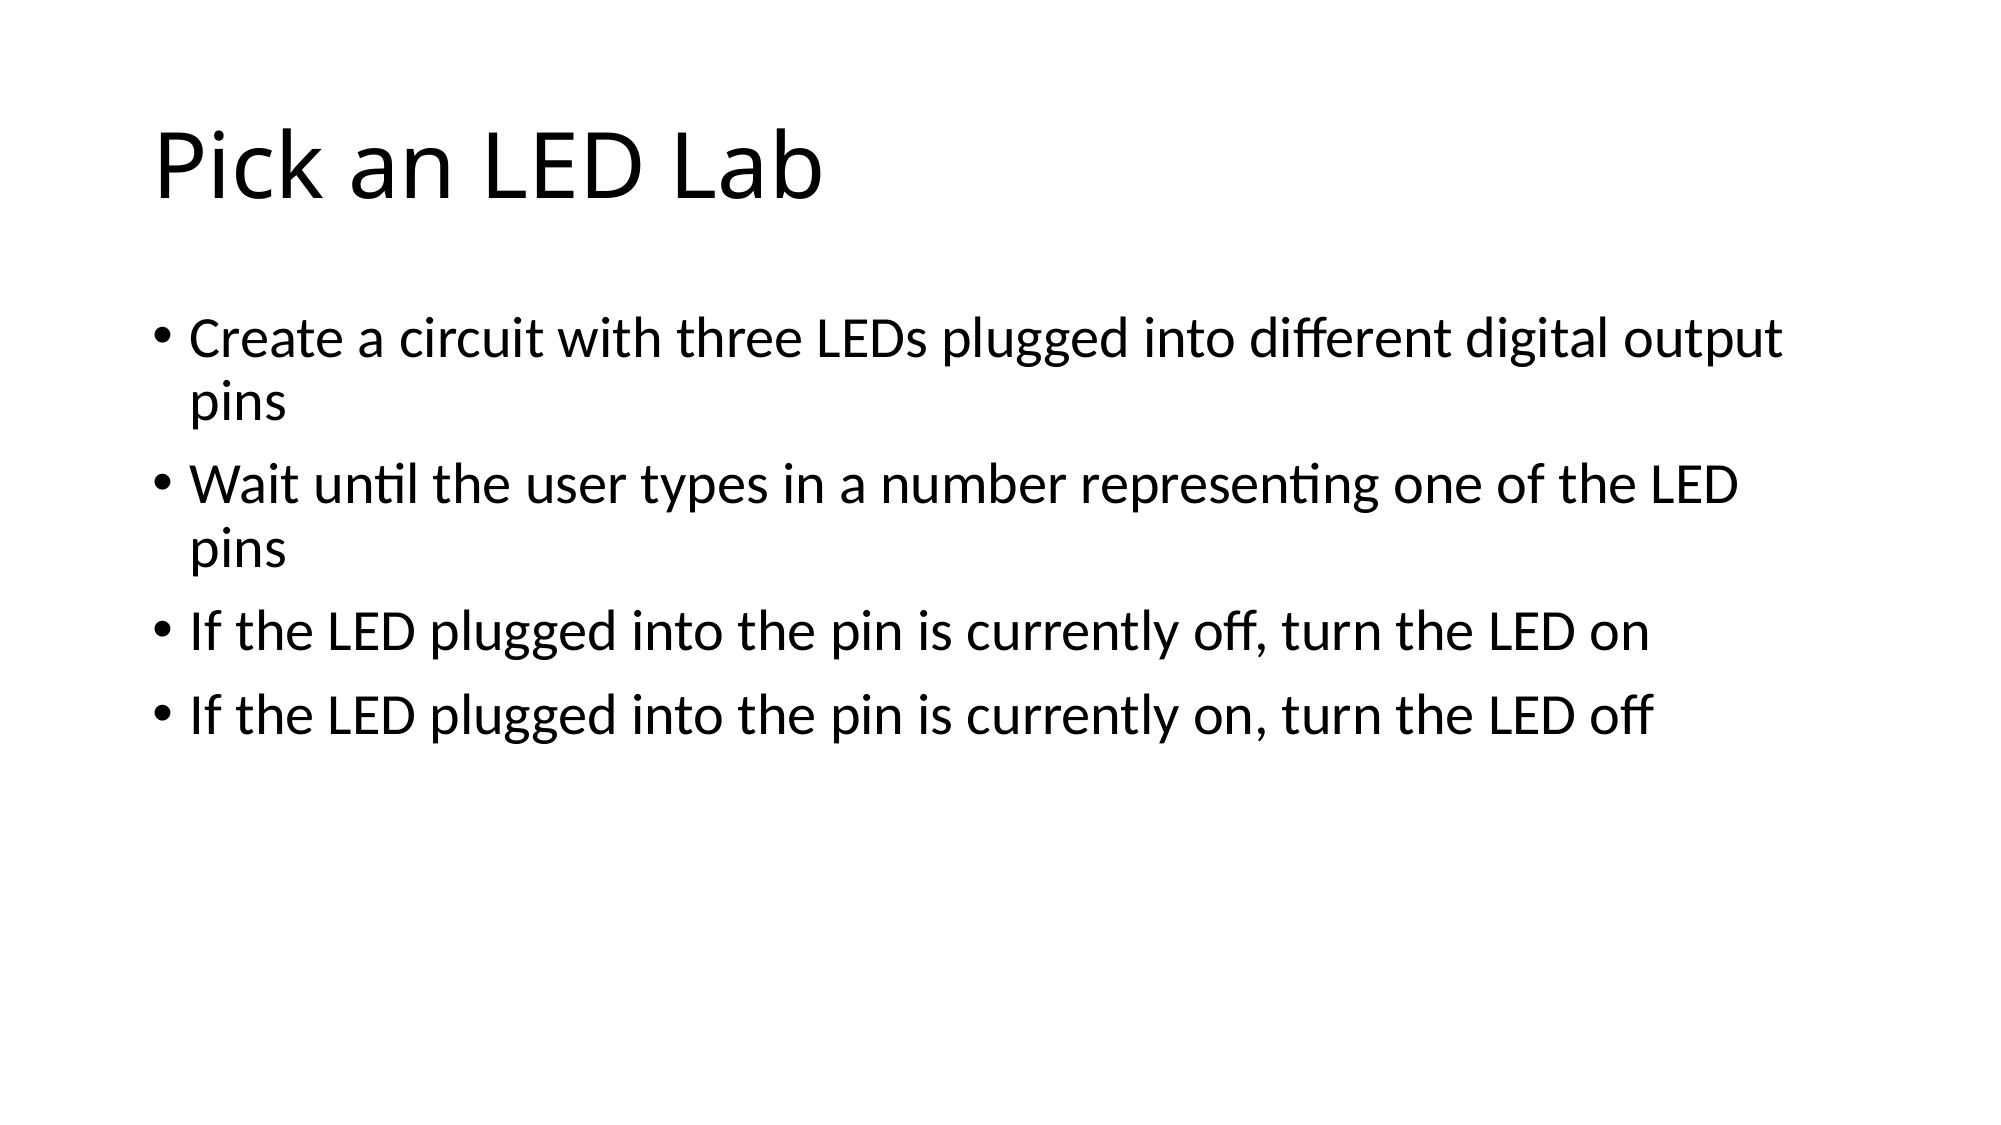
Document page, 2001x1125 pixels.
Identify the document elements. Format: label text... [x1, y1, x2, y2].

title Pick an LED Lab [137, 59, 1863, 278]
list Create a circuit with three LEDs plugged into different digital output pins Wait until the user types in a number representing one of the LED pins If the LED plugged into the pin is currently off, turn the LED on If the LED plugged into the pin is currently on, turn the LED off [137, 299, 1863, 1014]
